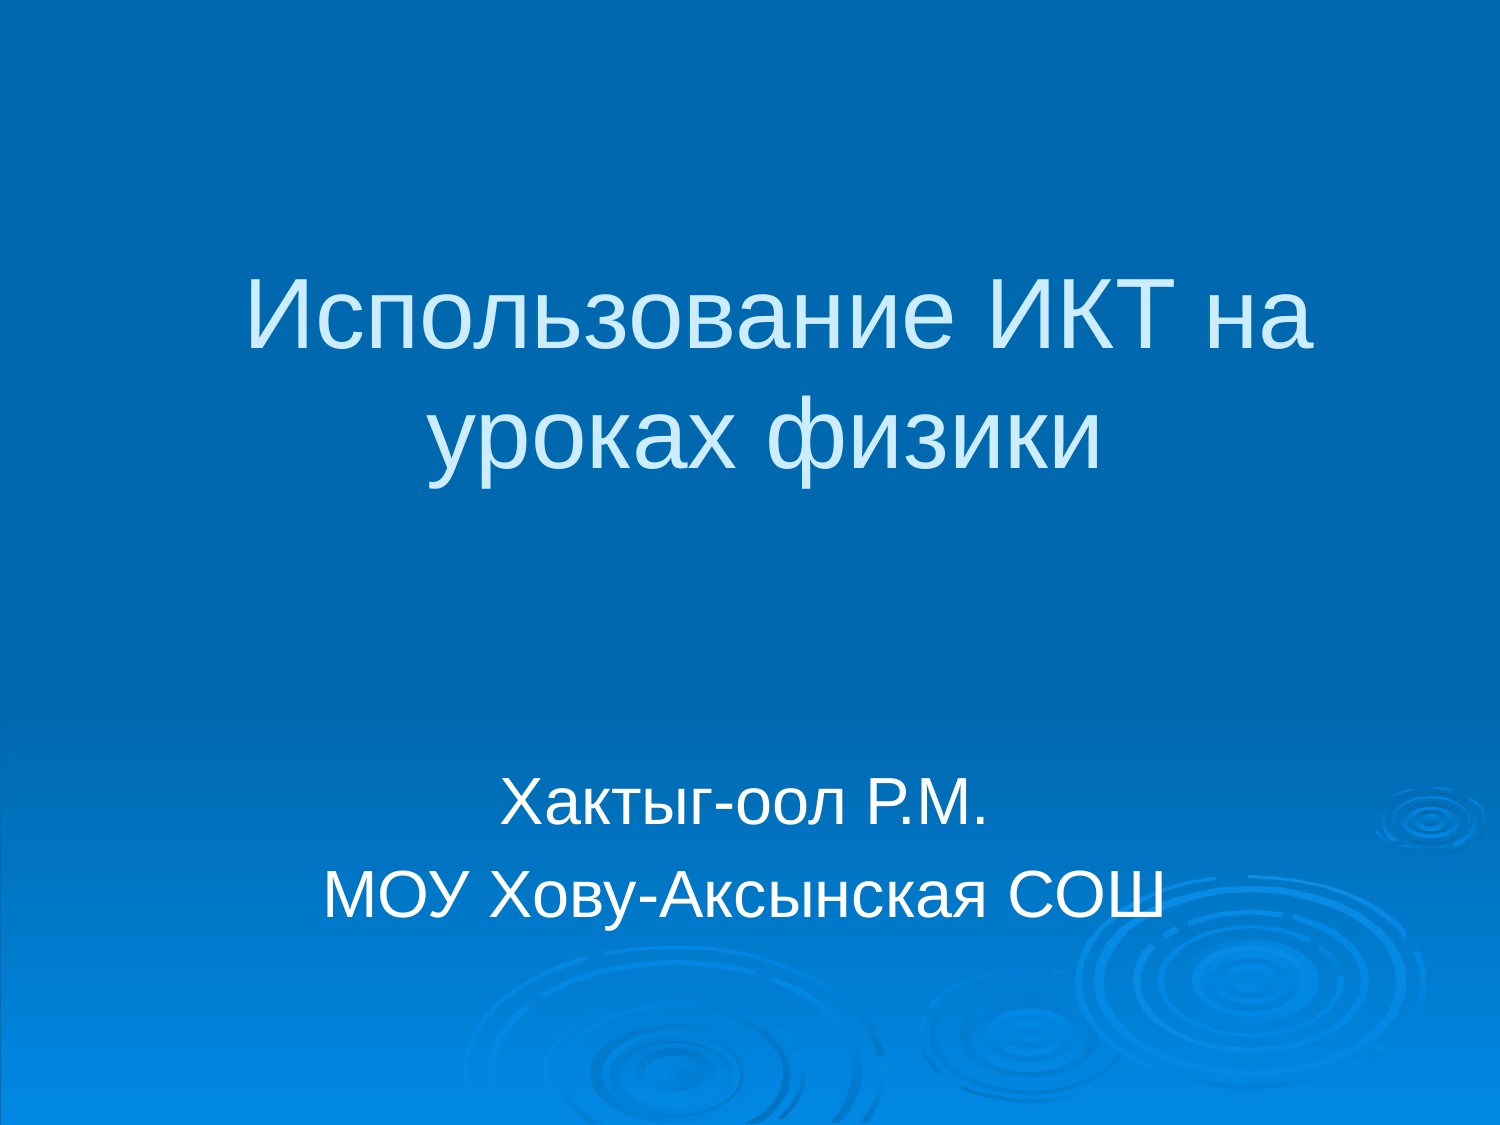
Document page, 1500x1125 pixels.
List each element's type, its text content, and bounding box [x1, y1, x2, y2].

title Использование ИКТ на уроках физики [111, 77, 1448, 497]
subtitle Хактыг-оол Р.М. МОУ Хову-Аксынская СОШ [224, 749, 1266, 926]
